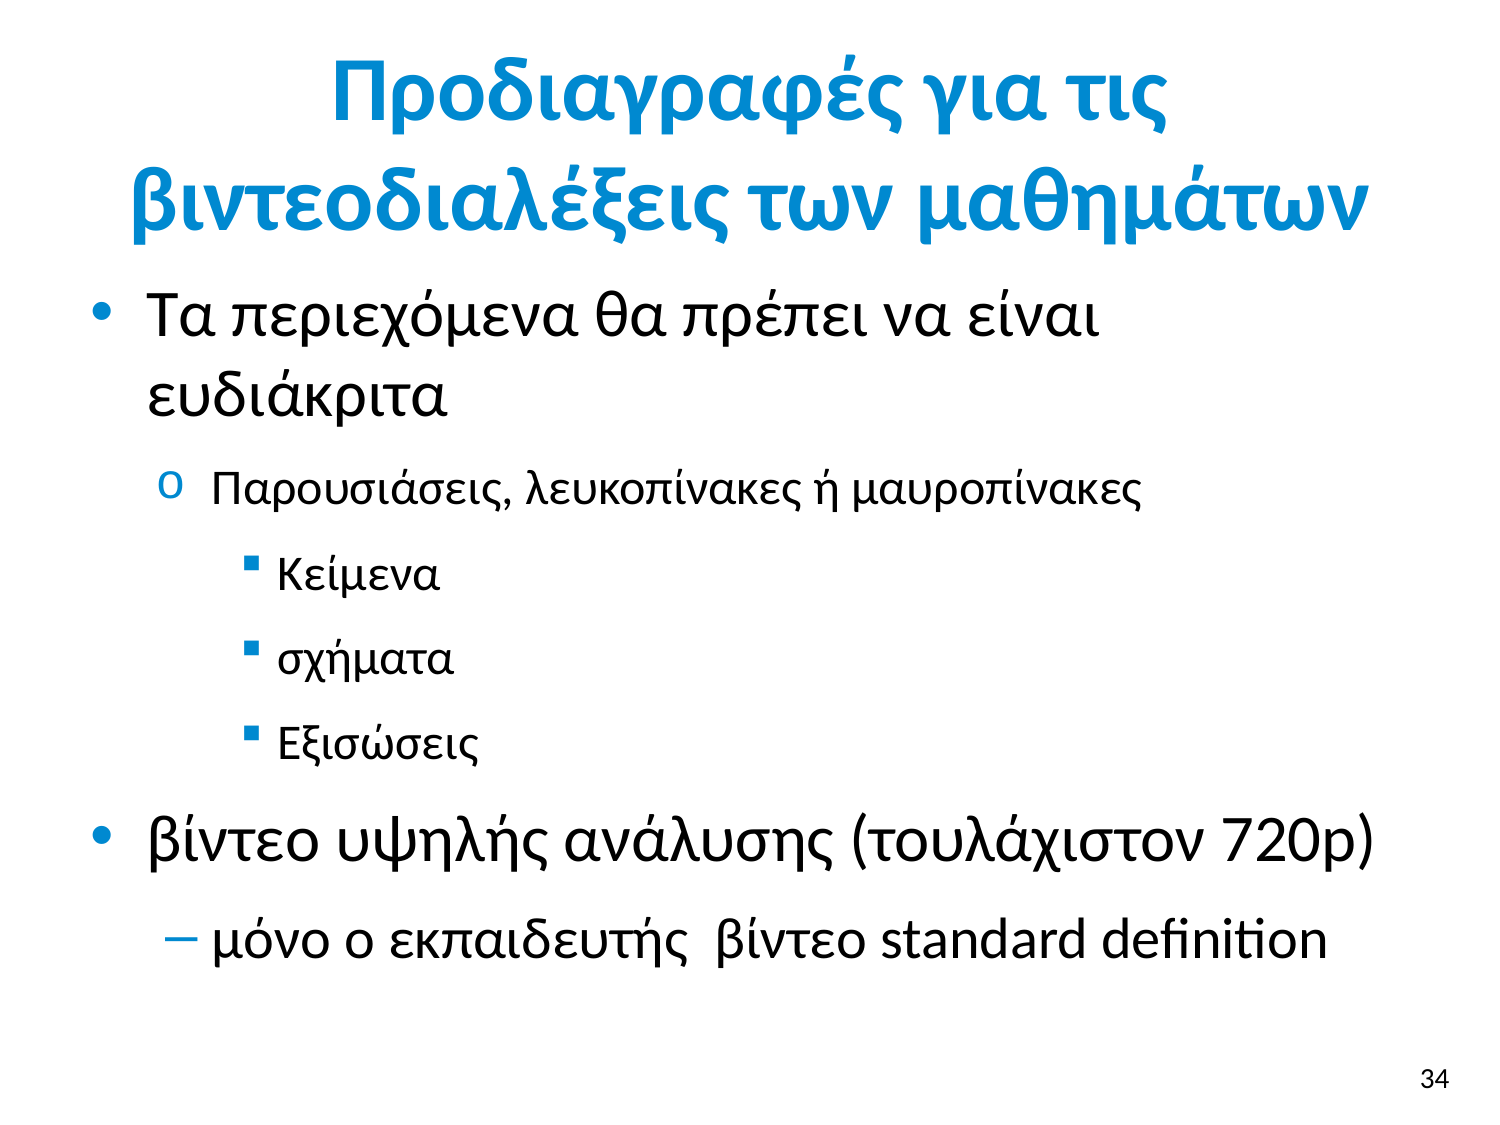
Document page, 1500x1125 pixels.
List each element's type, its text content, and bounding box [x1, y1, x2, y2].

title Προδιαγραφές για τις βιντεοδιαλέξεις των μαθημάτων [74, 44, 1426, 233]
slide_number 34 [0, 1046, 1465, 1107]
list Τα περιεχόμενα θα πρέπει να είναι ευδιάκριτα Παρουσιάσεις, λευκοπίνακες ή μαυροπίνακες Κείμενα σχήματα Εξισώσεις βίντεο υψηλής ανάλυσης (τουλάχιστον 720p) μόνο ο εκπαιδευτής βίντεο standard definition [74, 262, 1426, 1006]
